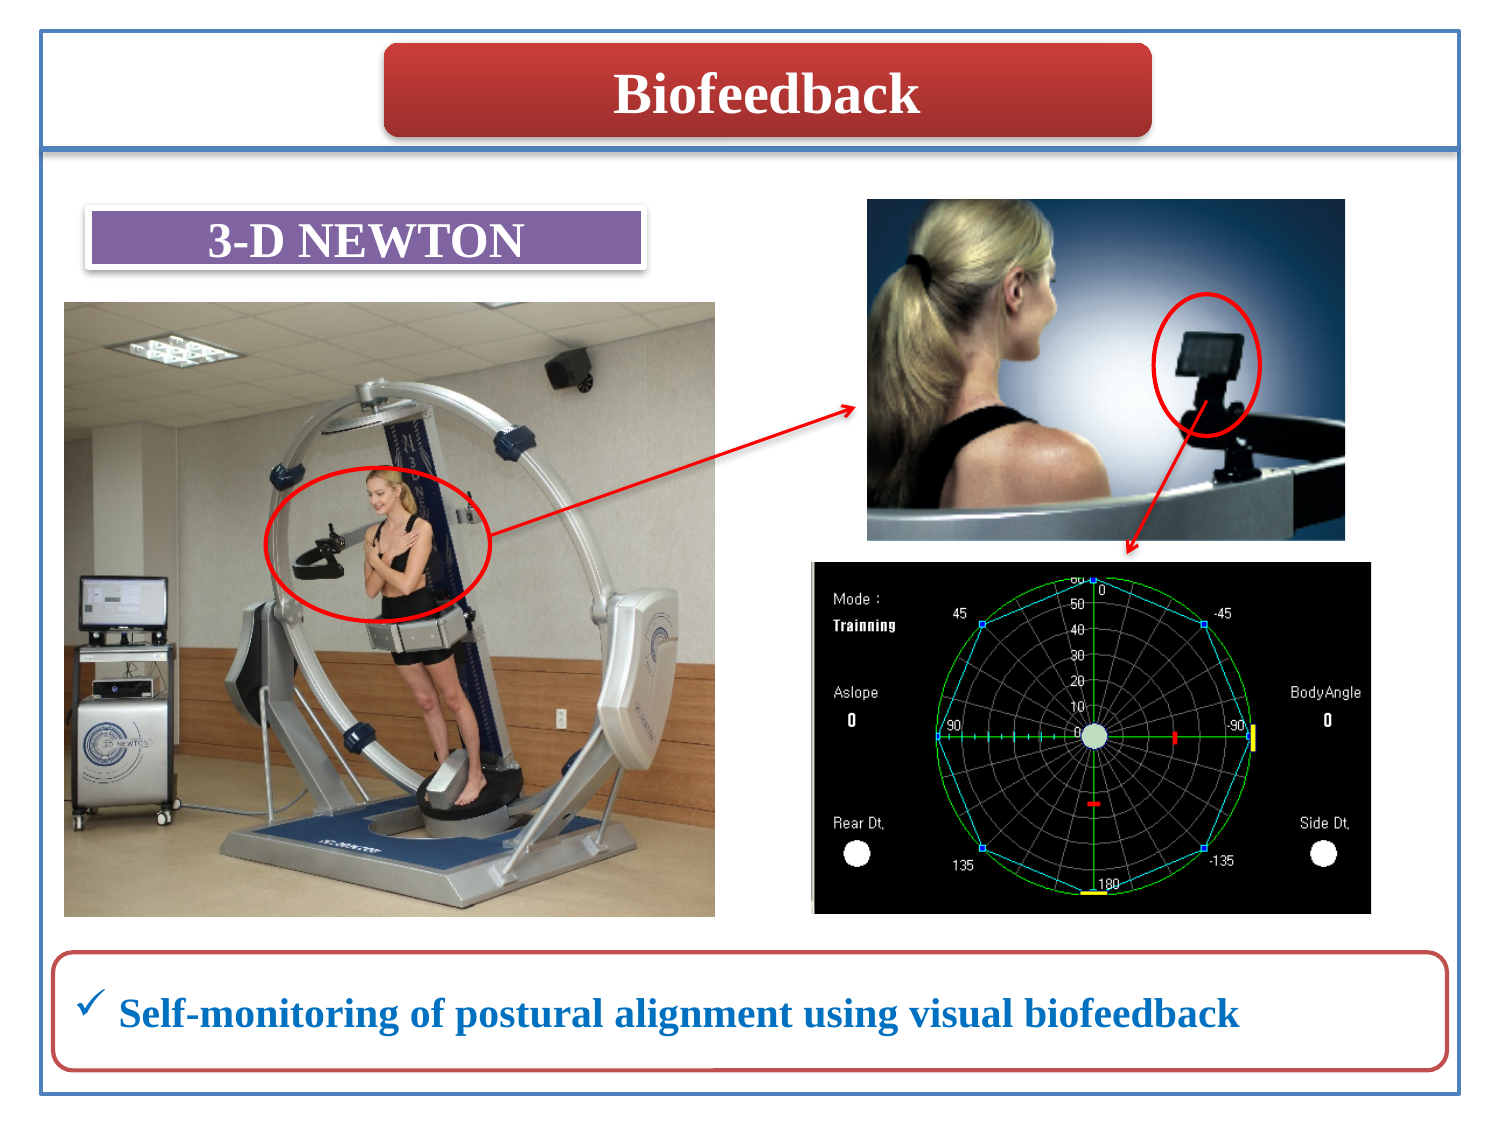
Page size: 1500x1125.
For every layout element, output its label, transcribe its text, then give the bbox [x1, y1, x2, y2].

text_box [39, 75, 390, 147]
text_box [1145, 75, 1461, 148]
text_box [1107, 454, 1227, 536]
picture [866, 198, 1346, 541]
text_box Self-monitoring of postural alignment using visual biofeedback [50, 950, 1450, 1073]
picture [810, 562, 1372, 915]
text_box 3-D NEWTON [85, 205, 647, 270]
text_box [39, 158, 1461, 1096]
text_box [490, 406, 856, 536]
text_box Biofeedback [383, 75, 1152, 138]
picture [64, 302, 716, 918]
text_box [0, 0, 1500, 75]
